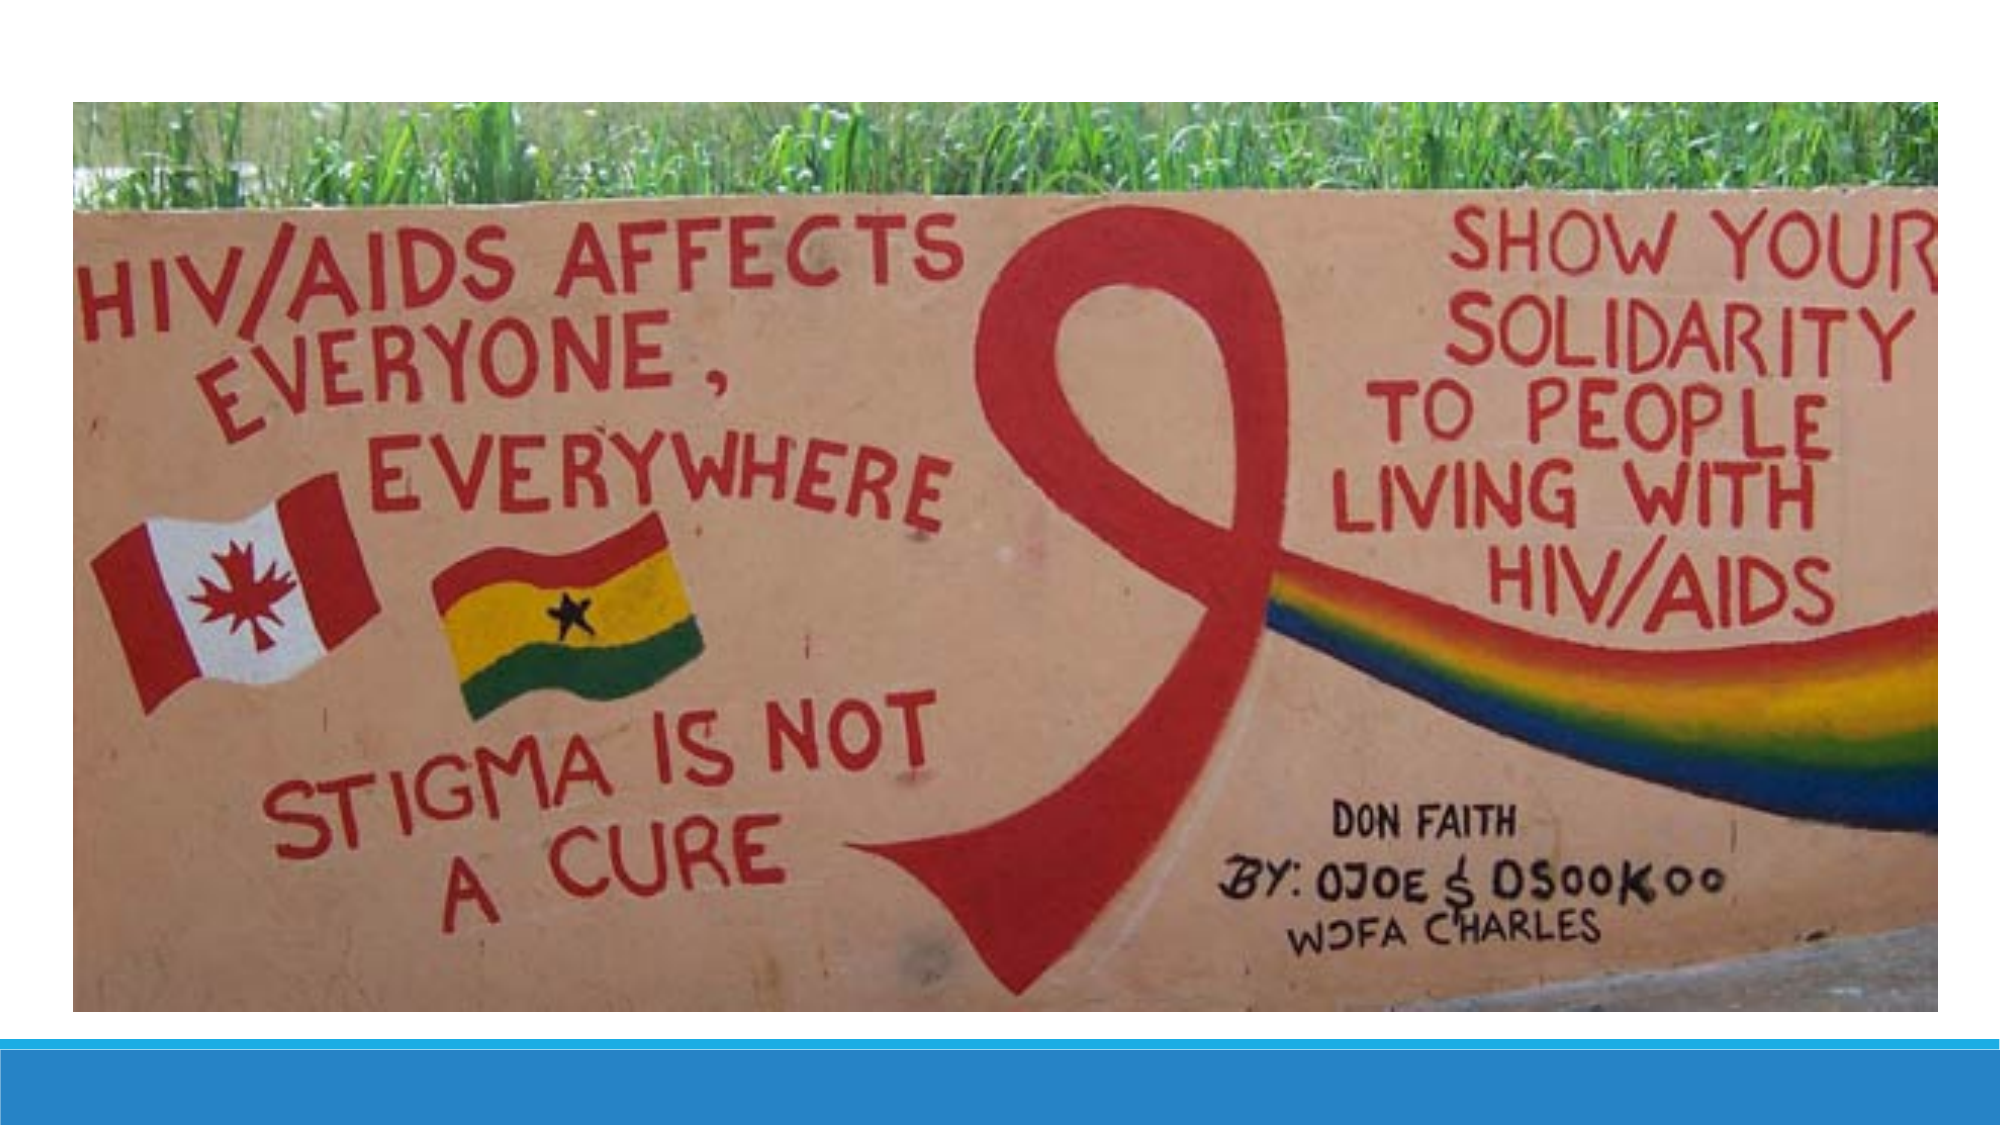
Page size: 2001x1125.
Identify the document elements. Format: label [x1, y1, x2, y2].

picture [73, 101, 1938, 1013]
